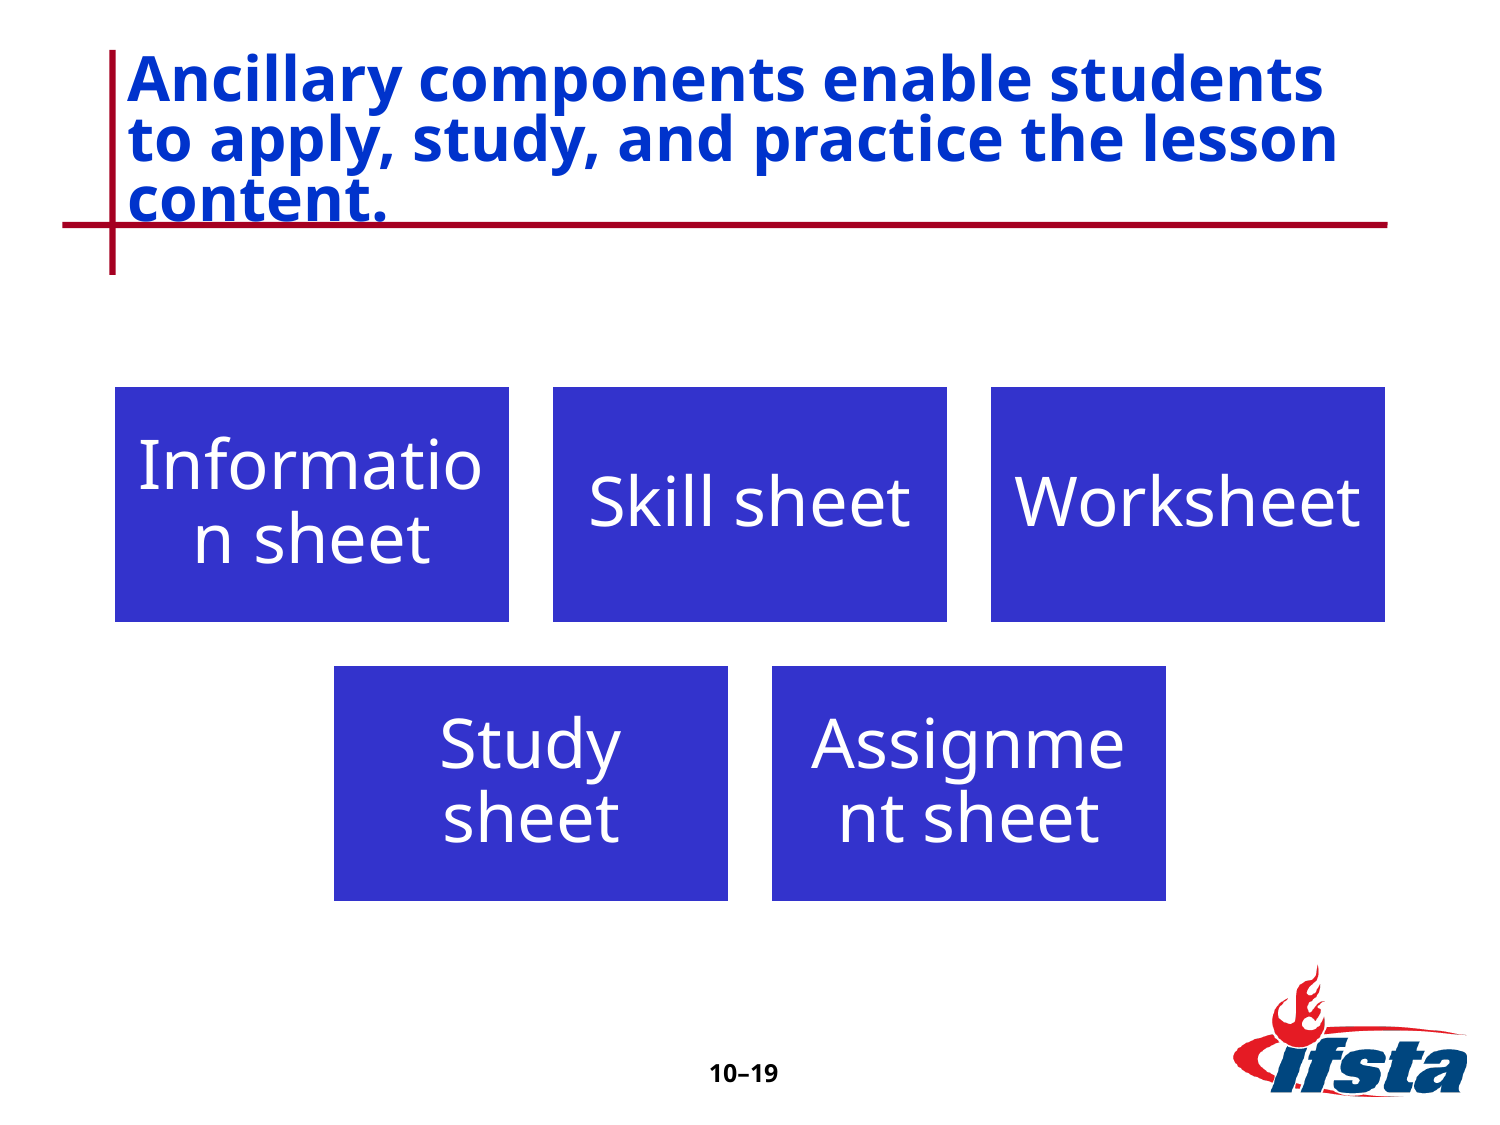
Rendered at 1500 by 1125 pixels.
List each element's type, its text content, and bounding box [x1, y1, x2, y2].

title Ancillary components enable students to apply, study, and practice the lesson content. [112, 50, 1388, 238]
picture [1233, 964, 1467, 1097]
slide_number 10–19 [587, 1049, 901, 1125]
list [112, 287, 1388, 1001]
